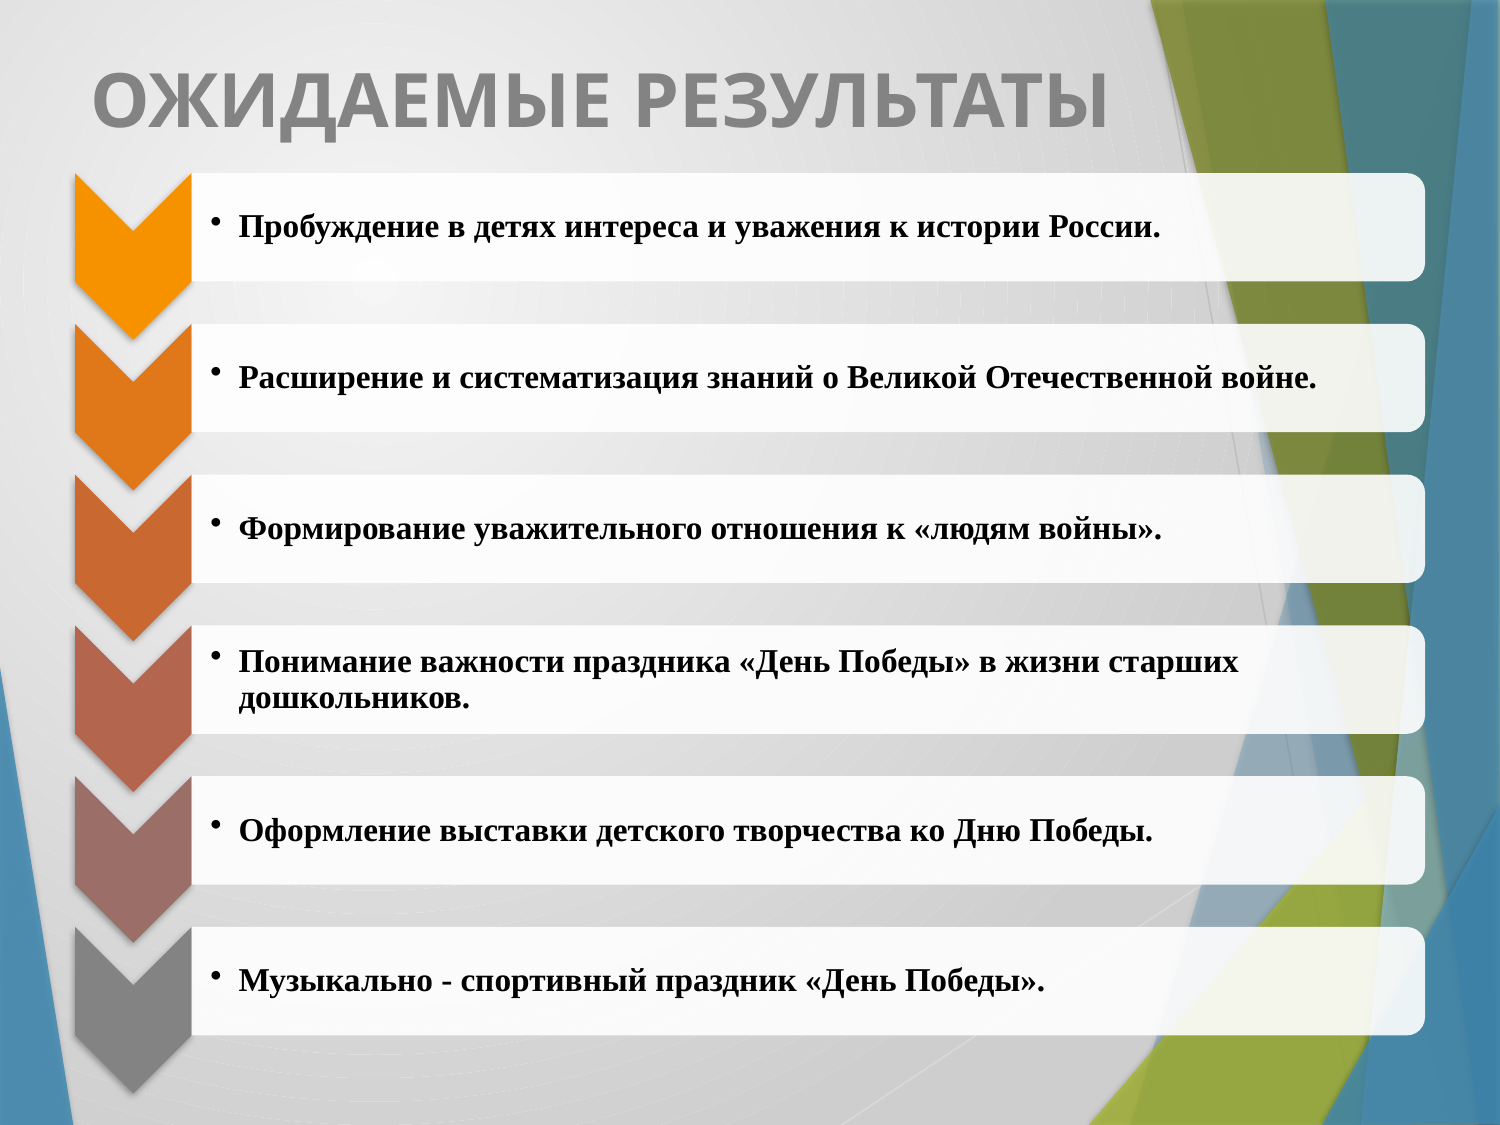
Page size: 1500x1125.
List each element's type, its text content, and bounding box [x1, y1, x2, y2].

title ОЖИДАЕМЫЕ РЕЗУЛЬТАТЫ [75, 45, 1425, 161]
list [74, 172, 1426, 1095]
